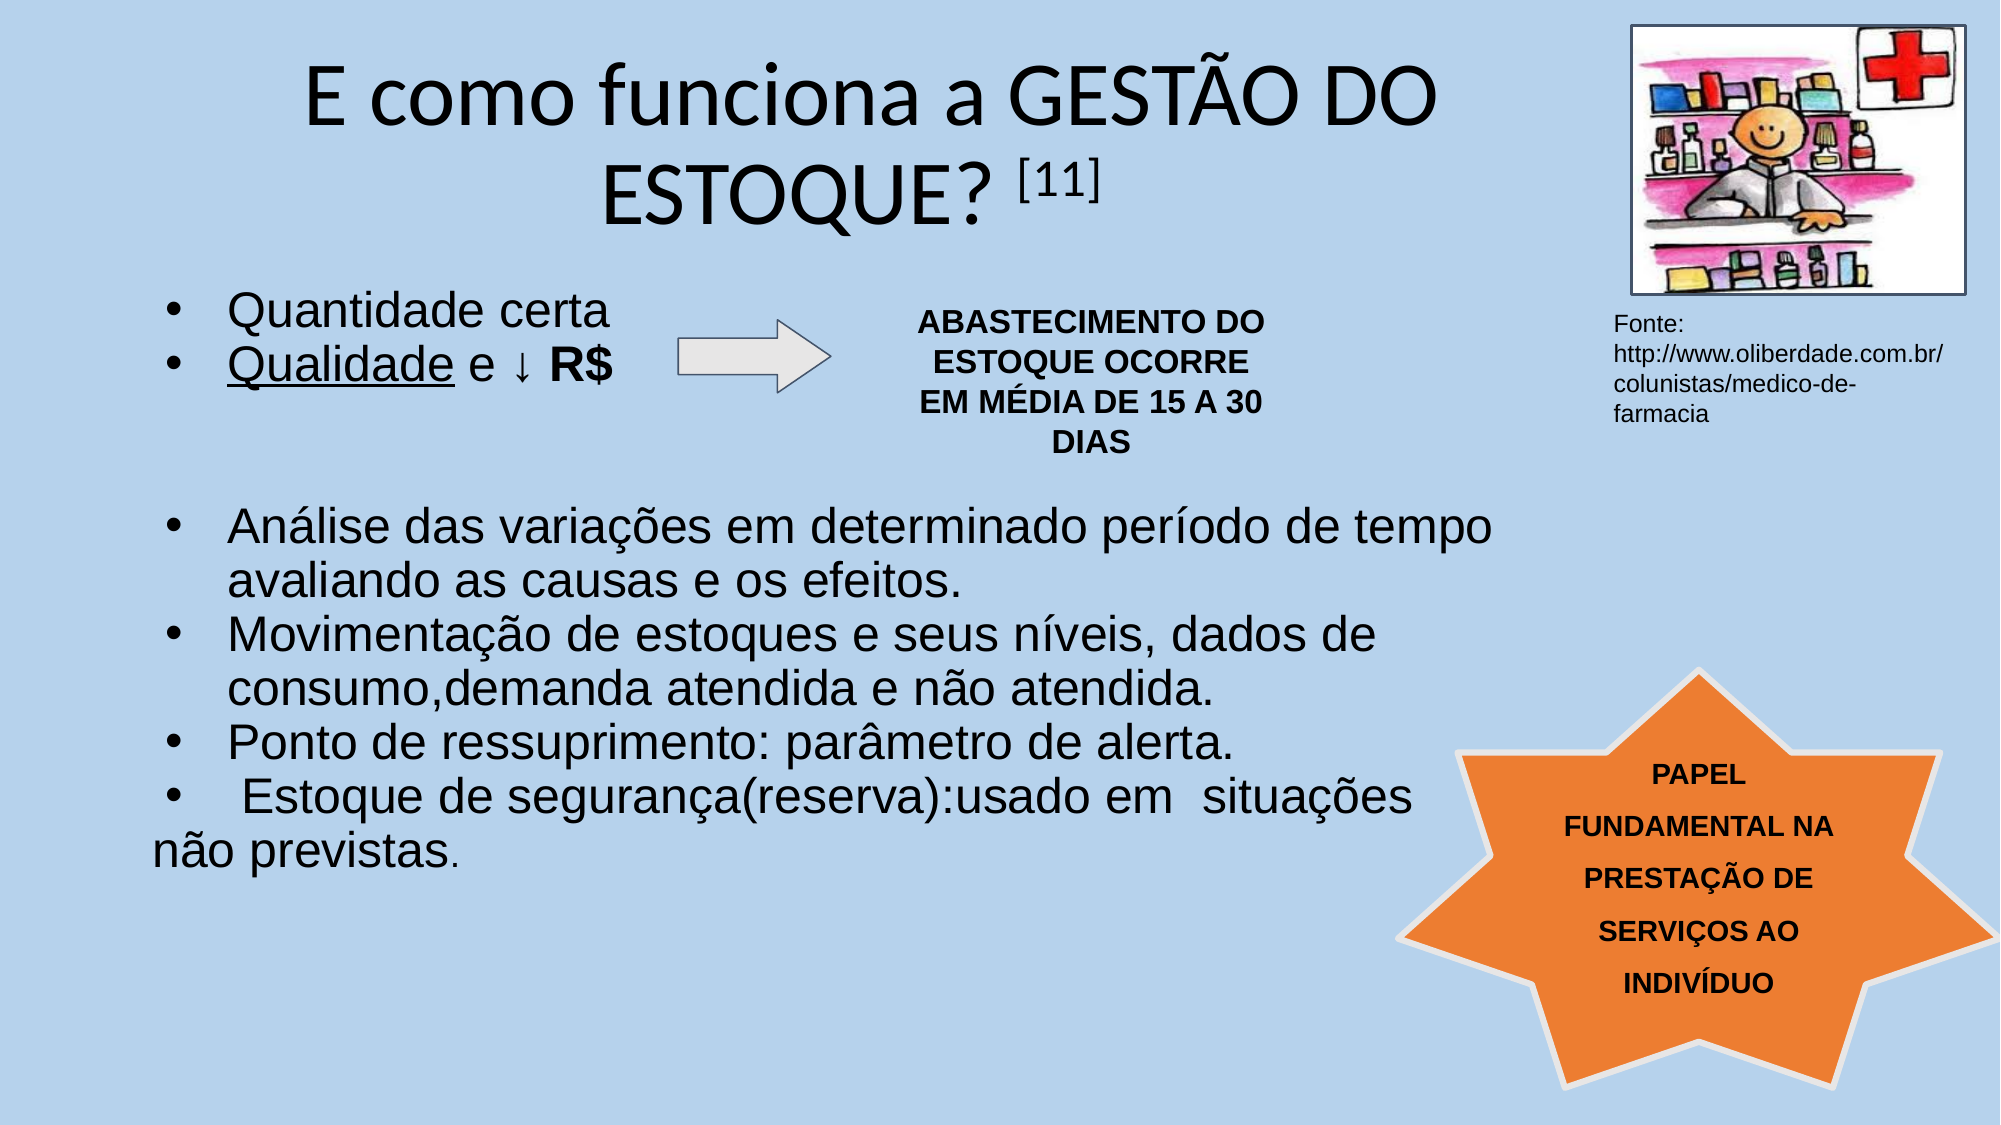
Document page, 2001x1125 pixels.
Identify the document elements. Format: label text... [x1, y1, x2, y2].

picture [1632, 26, 1964, 293]
list Quantidade certa Qualidade e ↓ R$ Análise das variações em determinado período de tempo avaliando as causas e os efeitos. Movimentação de estoques e seus níveis, dados de consumo,demanda atendida e não atendida. Ponto de ressuprimento: parâmetro de alerta. Estoque de segurança(reserva):usado em situações não previstas. [137, 269, 1659, 1020]
text_box Fonte: http://www.oliberdade.com.br/colunistas/medico-de-farmacia [1598, 292, 1964, 432]
text_box PAPEL FUNDAMENTAL NA PRESTAÇÃO DE SERVIÇOS AO INDIVÍDUO [1397, 669, 2000, 1088]
text_box ABASTECIMENTO DO ESTOQUE OCORRE EM MÉDIA DE 15 A 30 DIAS [890, 292, 1292, 468]
text_box [678, 319, 831, 393]
title E como funciona a GESTÃO DO ESTOQUE? [11] [87, 54, 1616, 237]
